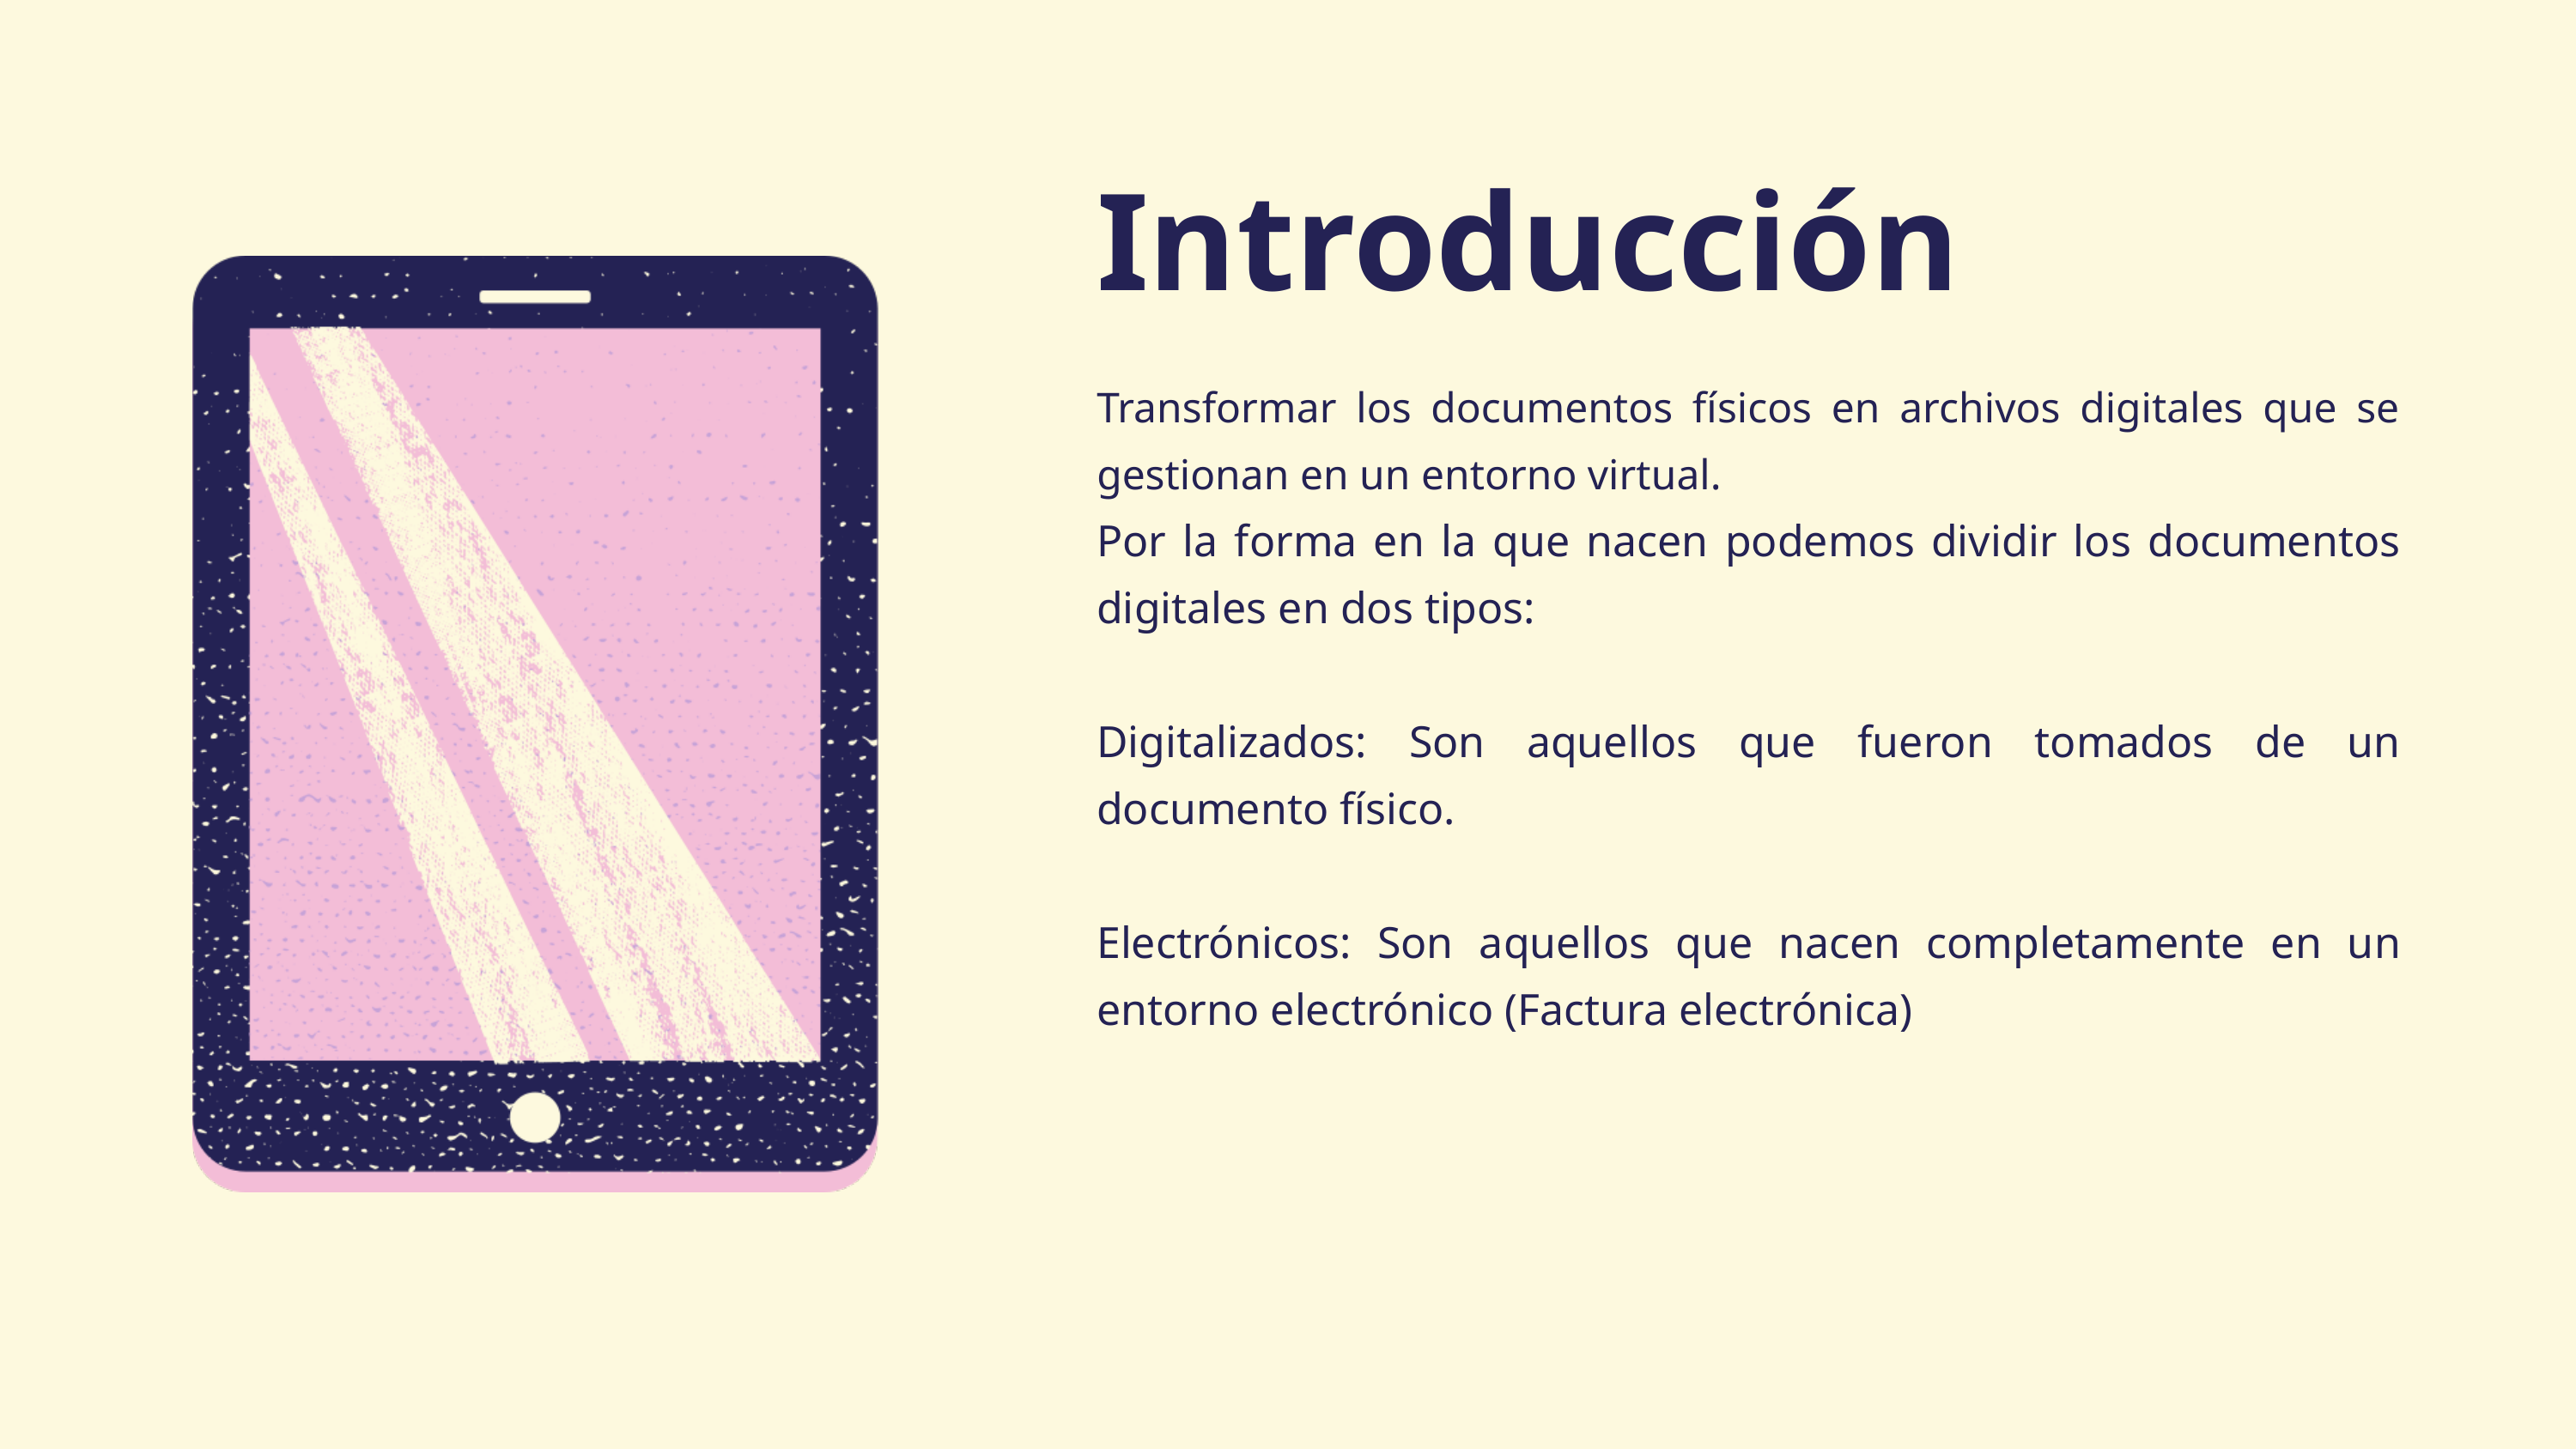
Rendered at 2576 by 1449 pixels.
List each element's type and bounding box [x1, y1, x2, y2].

text_box [1097, 124, 2402, 1109]
picture [191, 256, 878, 1192]
